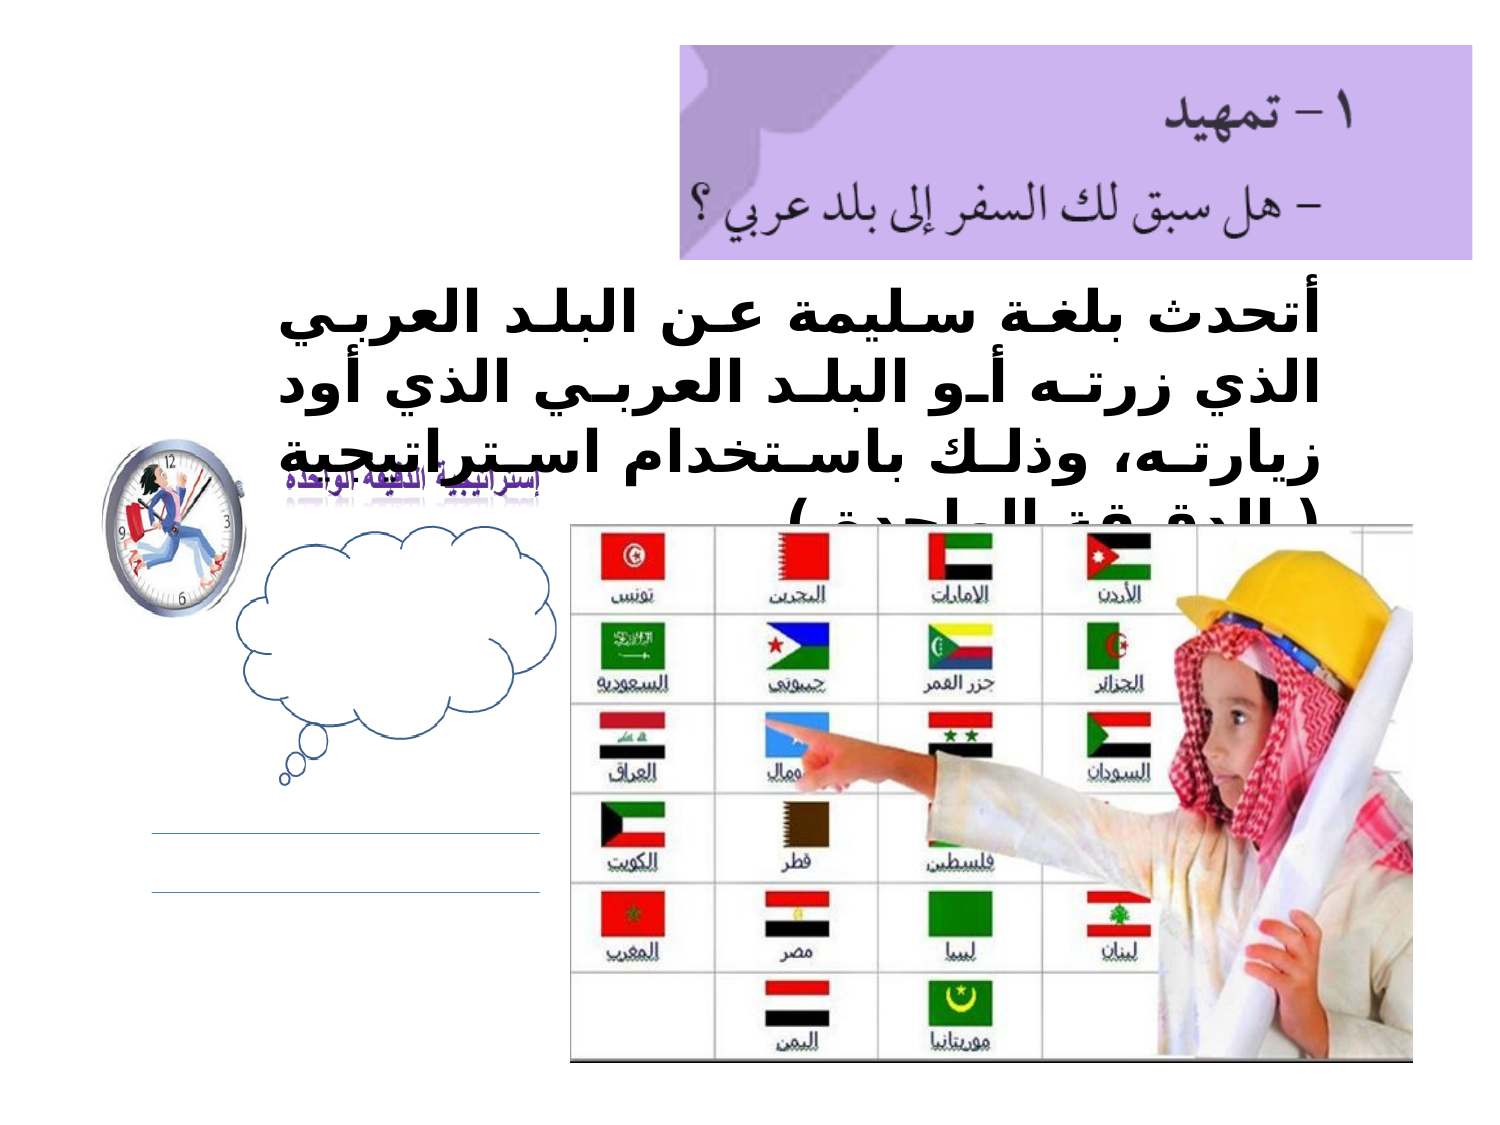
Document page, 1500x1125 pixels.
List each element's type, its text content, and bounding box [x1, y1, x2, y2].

picture [95, 412, 1413, 1063]
picture [679, 44, 1473, 260]
text_box أتحدث بلغة سليمة عن البلد العربي الذي زرته أو البلد العربي الذي أود زيارته، وذلك باستخدام استراتيجية ( الدقيقة الواحدة ) . [262, 266, 1338, 523]
